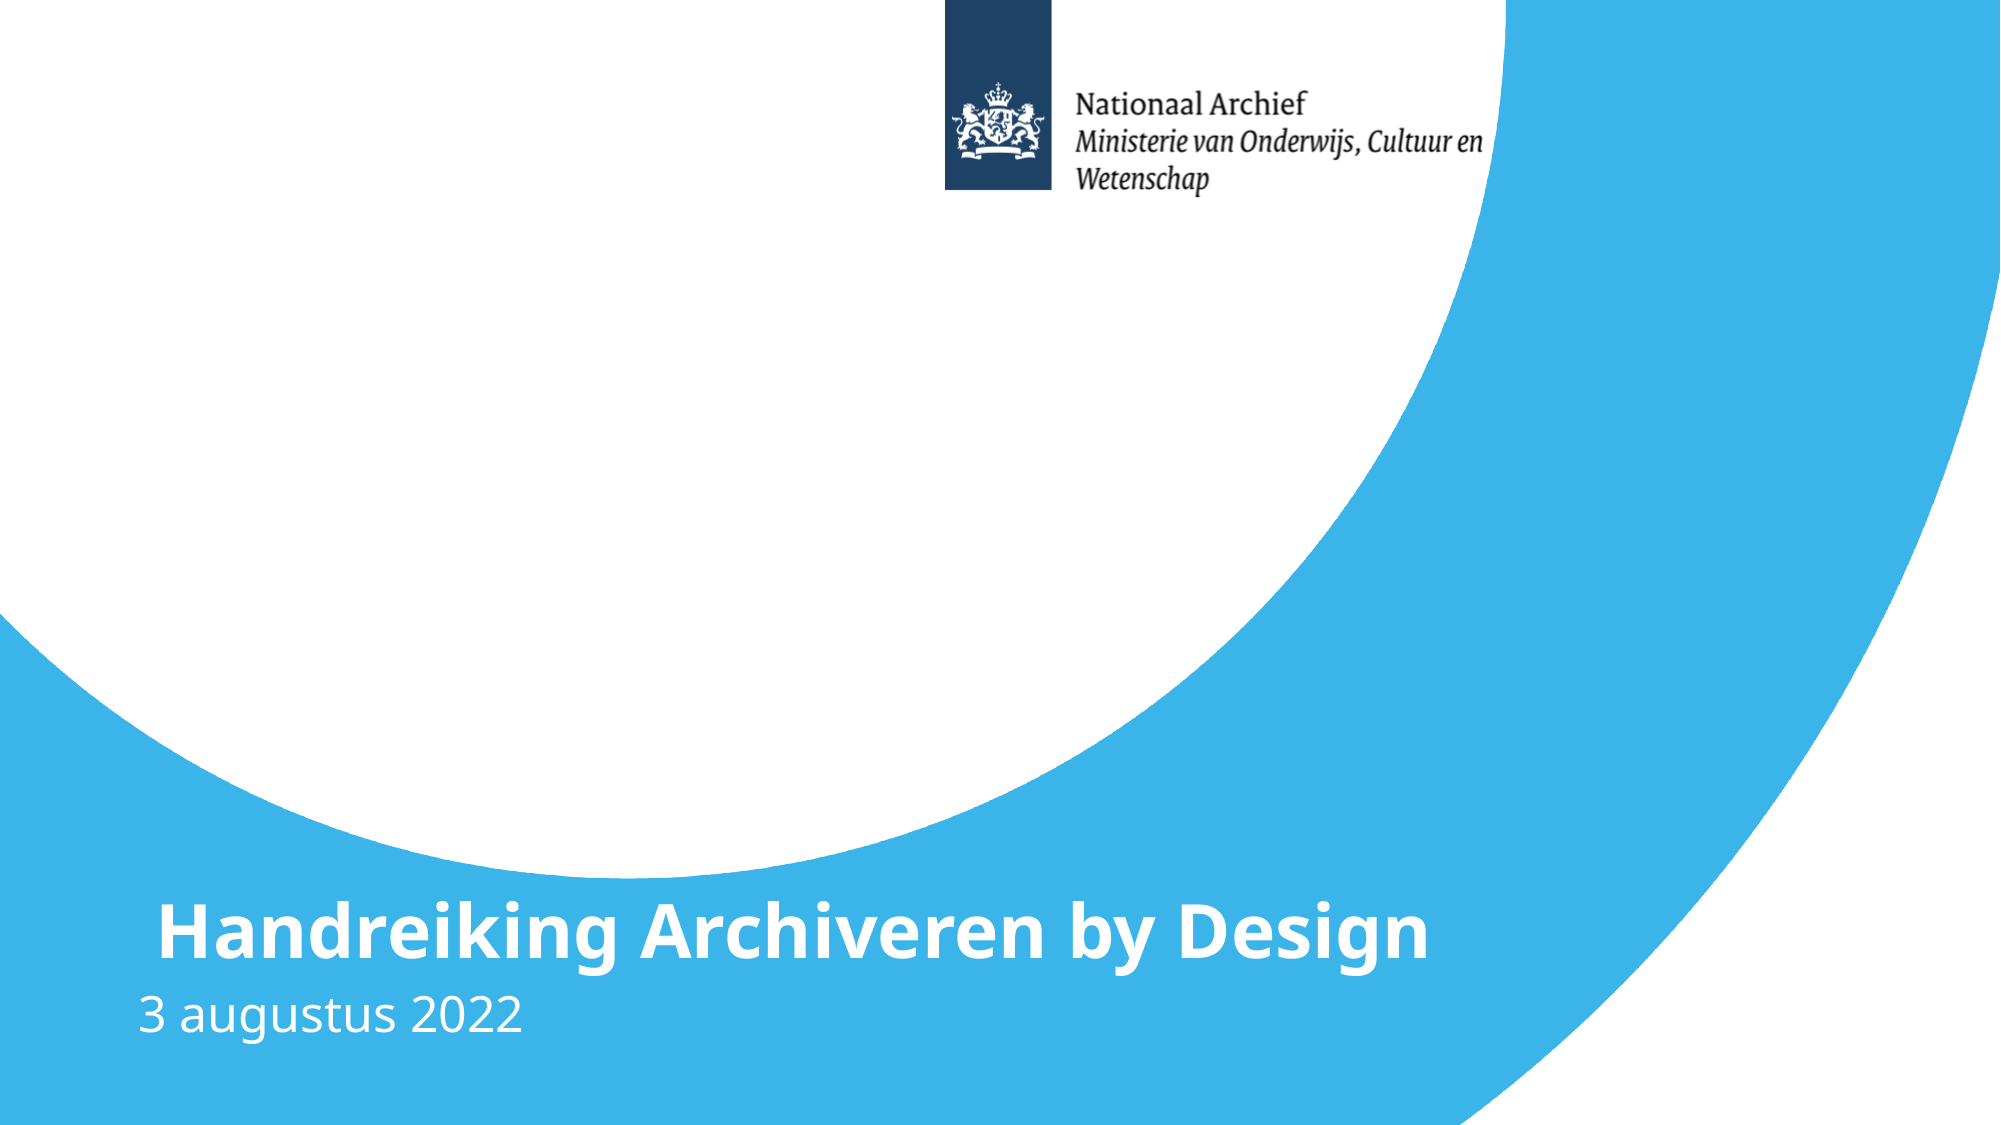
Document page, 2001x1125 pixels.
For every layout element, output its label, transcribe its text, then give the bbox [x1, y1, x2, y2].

picture [0, 0, 2000, 1125]
subtitle 3 augustus 2022 [112, 989, 1547, 1050]
title Handreiking Archiveren by Design [112, 834, 1629, 977]
